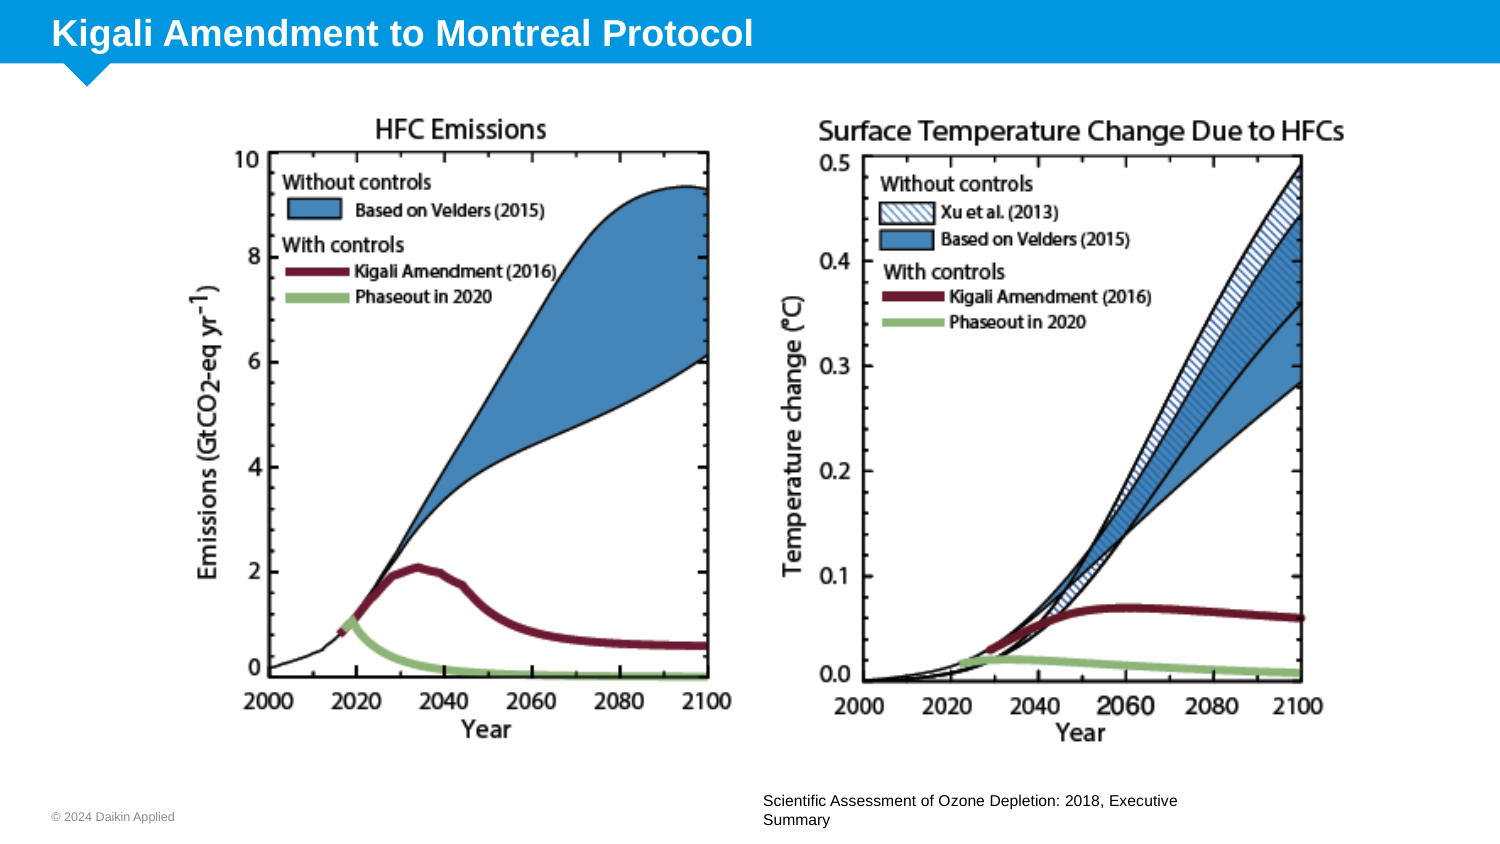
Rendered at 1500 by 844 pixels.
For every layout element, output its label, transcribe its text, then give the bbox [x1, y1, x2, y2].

picture [185, 97, 1350, 762]
footer © 2024 Daikin Applied [36, 794, 572, 840]
title Kigali Amendment to Montreal Protocol [36, 0, 1461, 63]
text_box Scientific Assessment of Ozone Depletion: 2018, Executive Summary [748, 783, 1261, 836]
